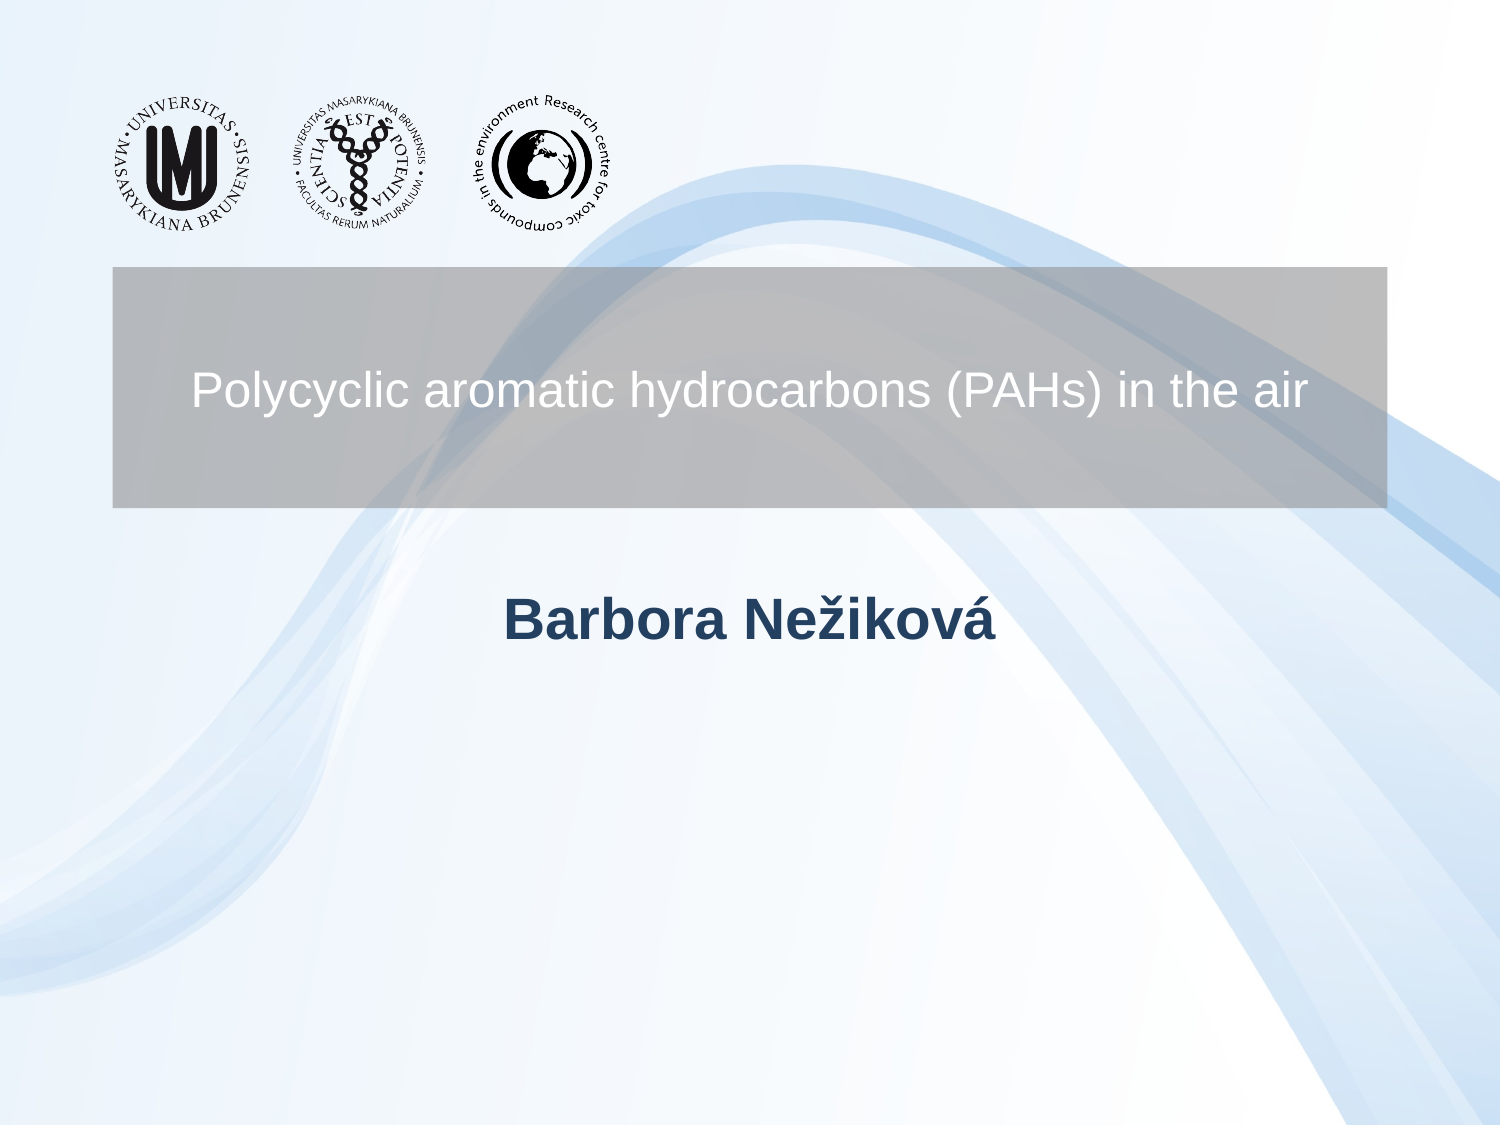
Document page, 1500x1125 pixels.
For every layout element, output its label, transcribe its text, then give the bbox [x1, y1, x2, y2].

subtitle Barbora Nežiková [112, 574, 1388, 862]
picture [0, 0, 1500, 1125]
title Polycyclic aromatic hydrocarbons (PAHs) in the air [112, 267, 1388, 509]
